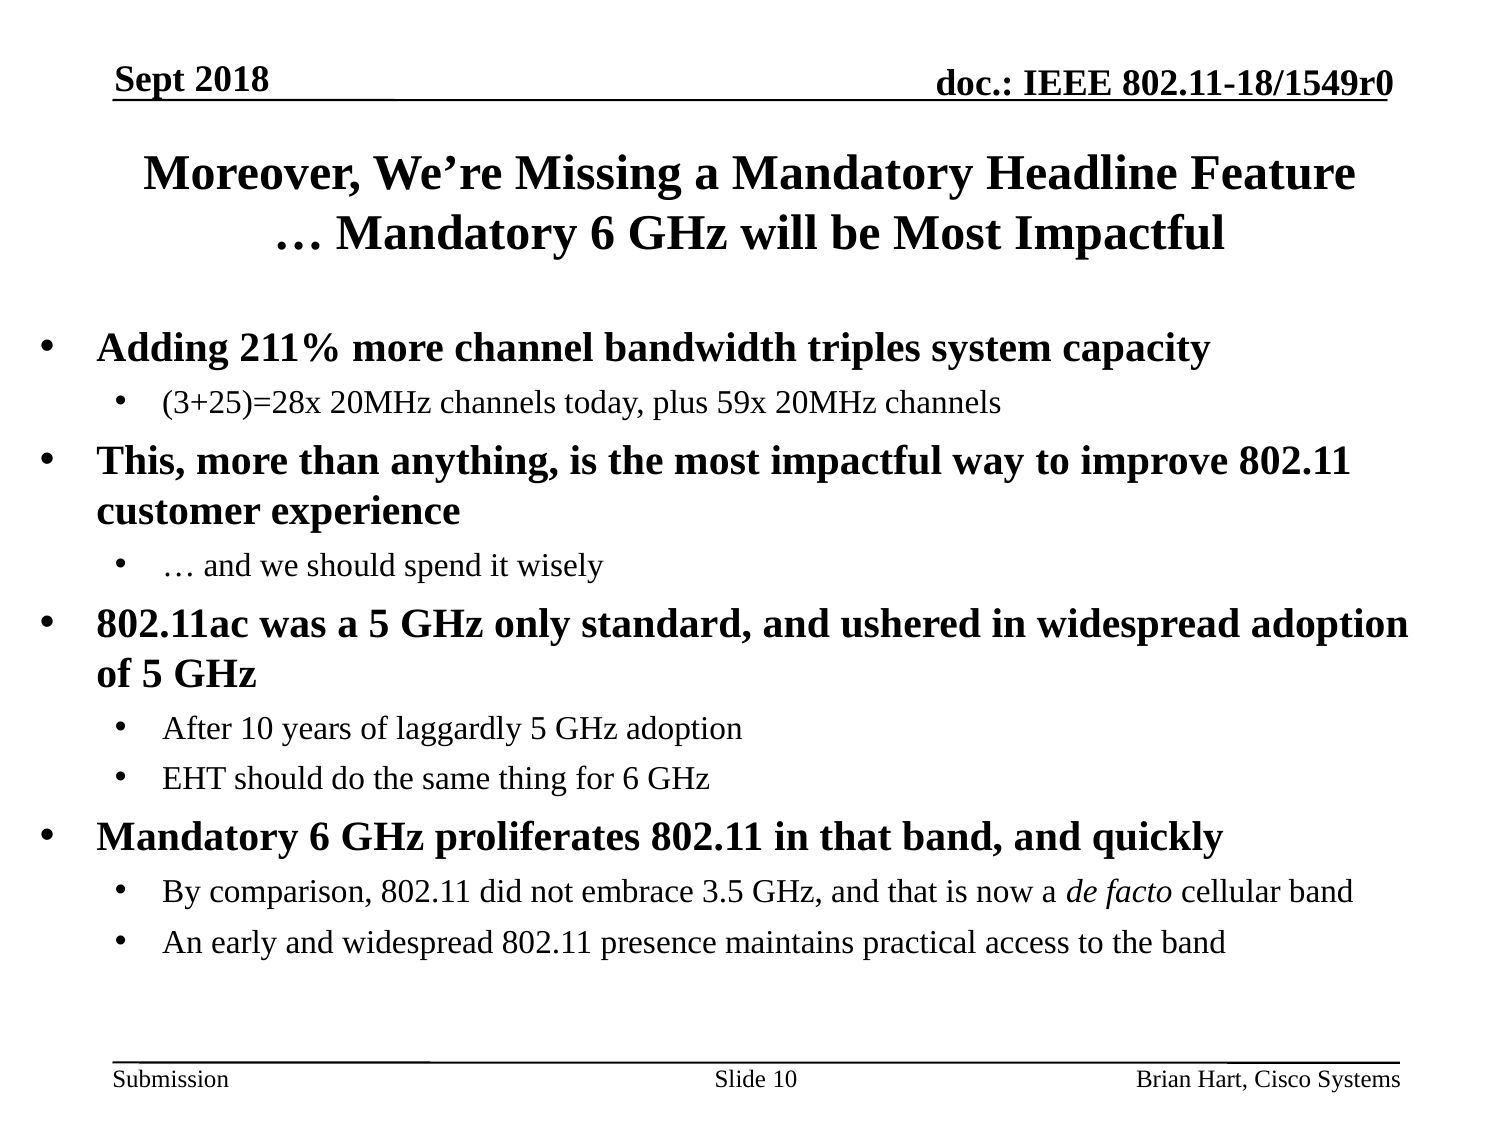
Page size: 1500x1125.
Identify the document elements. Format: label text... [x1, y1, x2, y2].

list Adding 211% more channel bandwidth triples system capacity (3+25)=28x 20MHz channels today, plus 59x 20MHz channels This, more than anything, is the most impactful way to improve 802.11 customer experience … and we should spend it wisely 802.11ac was a 5 GHz only standard, and ushered in widespread adoption of 5 GHz After 10 years of laggardly 5 GHz adoption EHT should do the same thing for 6 GHz Mandatory 6 GHz proliferates 802.11 in that band, and quickly By comparison, 802.11 did not embrace 3.5 GHz, and that is now a de facto cellular band An early and widespread 802.11 presence maintains practical access to the band [24, 312, 1438, 963]
slide_number Slide 10 [712, 1061, 800, 1123]
title Moreover, We’re Missing a Mandatory Headline Feature … Mandatory 6 GHz will be Most Impactful [112, 112, 1388, 288]
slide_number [114, 54, 423, 100]
footer Brian Hart, Cisco Systems [878, 1061, 1402, 1093]
